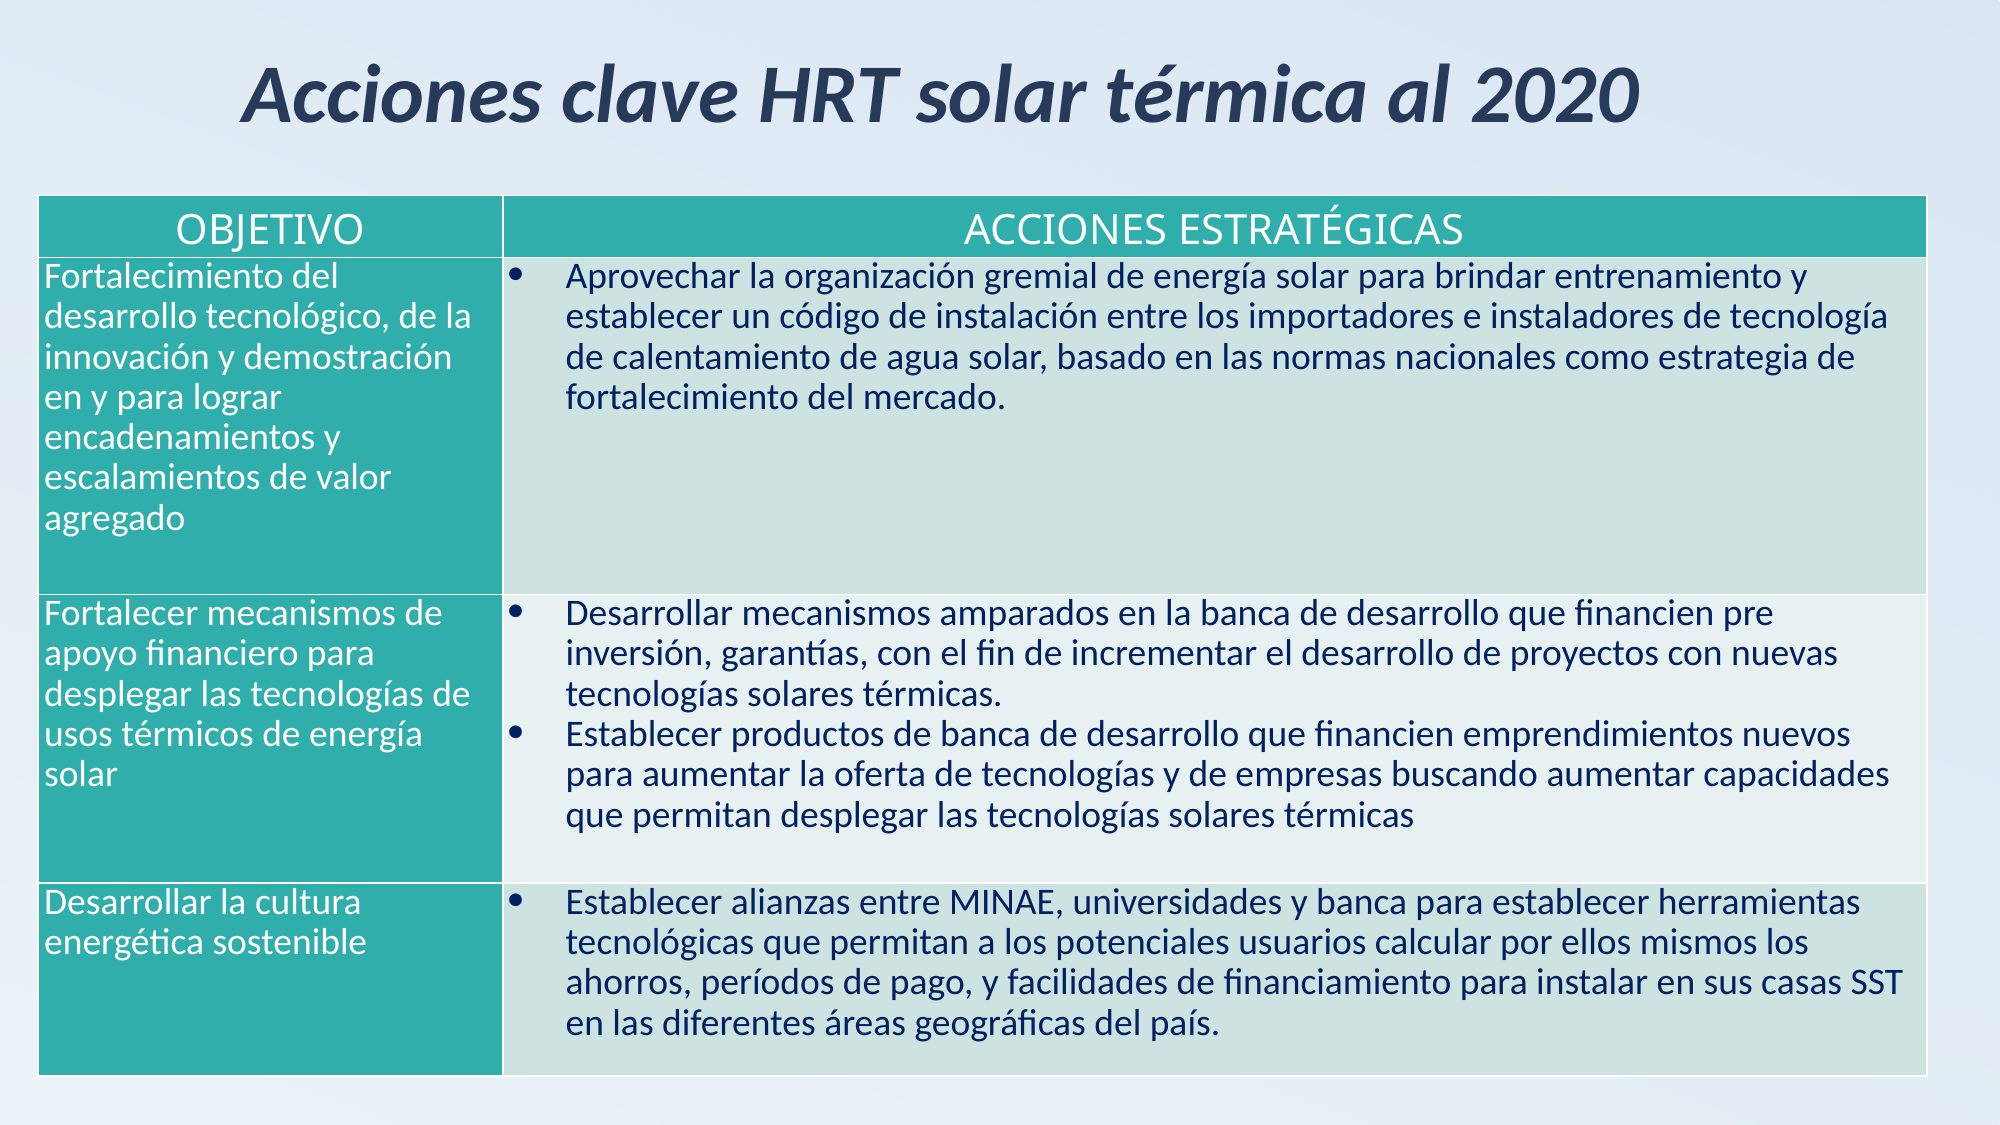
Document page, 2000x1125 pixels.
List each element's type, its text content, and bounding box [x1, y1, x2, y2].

table_cell Fortalecer mecanismos de apoyo financiero para desplegar las tecnologías de usos térmicos de energía solar [39, 595, 502, 882]
table_cell Establecer alianzas entre MINAE, universidades y banca para establecer herramientas tecnológicas que permitan a los potenciales usuarios calcular por ellos mismos los ahorros, períodos de pago, y facilidades de financiamiento para instalar en sus casas SST en las diferentes áreas geográficas del país. [504, 884, 1926, 1075]
table_header OBJETIVO [39, 196, 502, 257]
table_cell Aprovechar la organización gremial de energía solar para brindar entrenamiento y establecer un código de instalación entre los importadores e instaladores de tecnología de calentamiento de agua solar, basado en las normas nacionales como estrategia de fortalecimiento del mercado. [504, 258, 1926, 594]
title Acciones clave HRT solar térmica al 2020 [113, 42, 1769, 146]
table_cell Desarrollar la cultura energética sostenible [39, 884, 502, 1075]
table_header ACCIONES ESTRATÉGICAS [504, 196, 1926, 257]
table_cell Fortalecimiento del desarrollo tecnológico, de la innovación y demostración en y para lograr encadenamientos y escalamientos de valor agregado [39, 258, 502, 594]
table_cell Desarrollar mecanismos amparados en la banca de desarrollo que financien pre inversión, garantías, con el fin de incrementar el desarrollo de proyectos con nuevas tecnologías solares térmicas. Establecer productos de banca de desarrollo que financien emprendimientos nuevos para aumentar la oferta de tecnologías y de empresas buscando aumentar capacidades que permitan desplegar las tecnologías solares térmicas [504, 595, 1926, 882]
